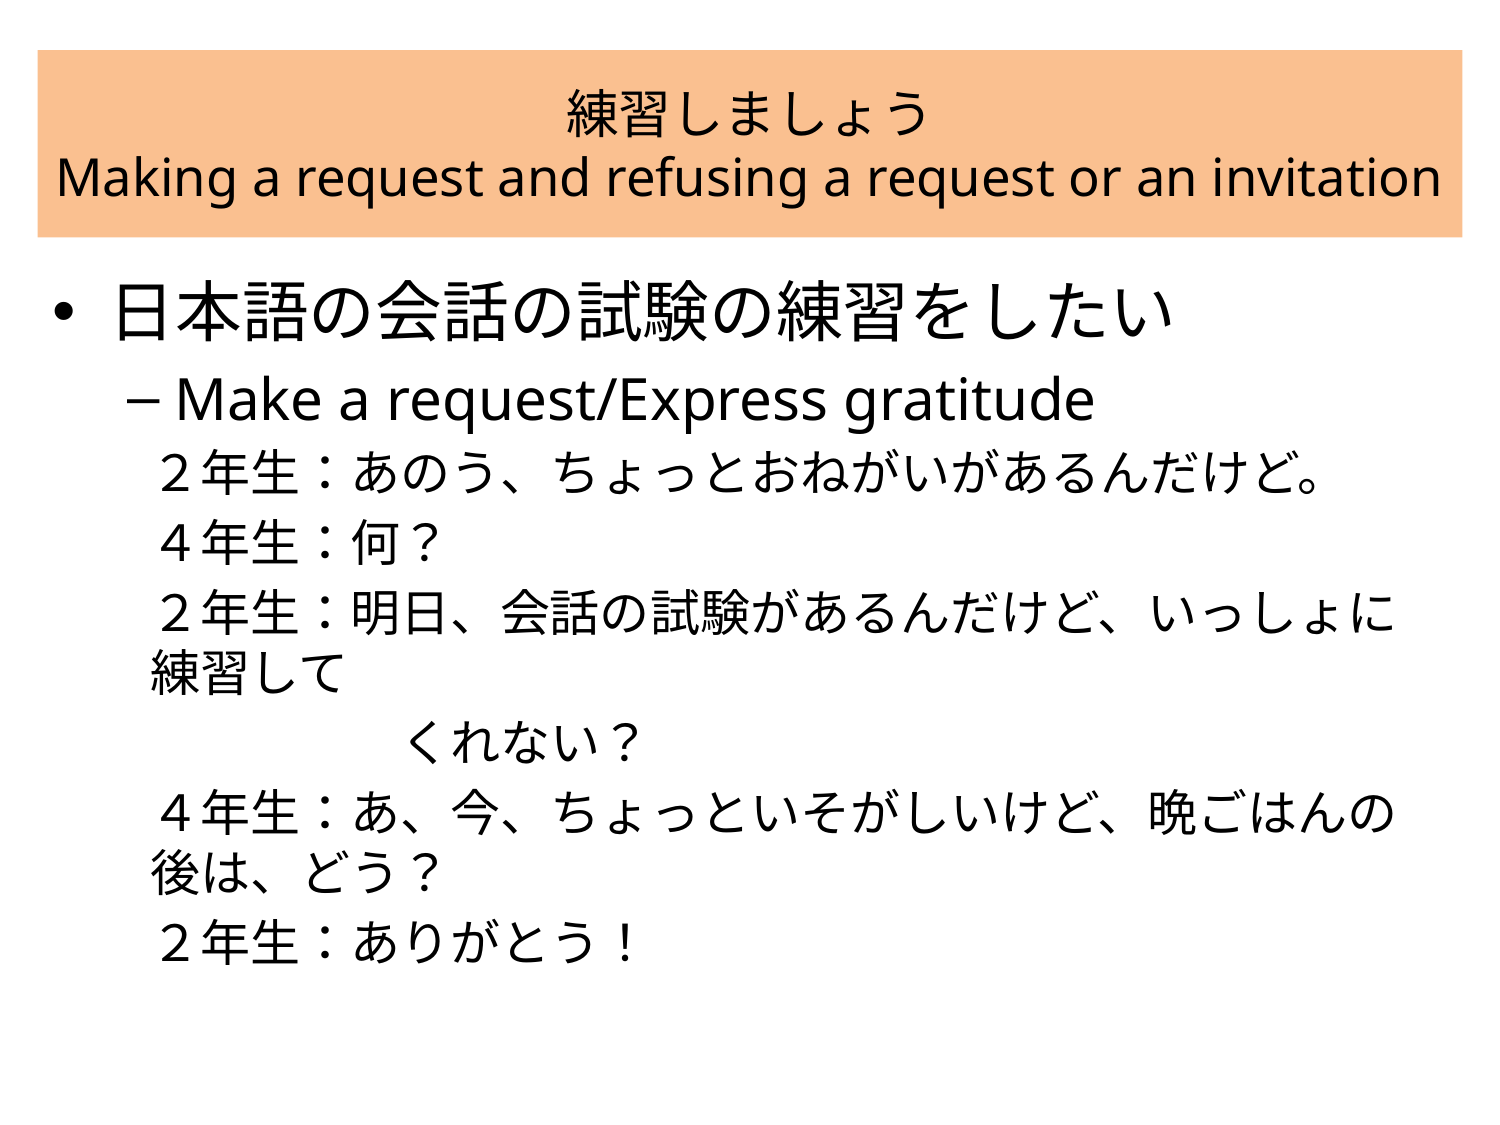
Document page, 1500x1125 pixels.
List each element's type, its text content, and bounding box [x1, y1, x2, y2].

title 練習しましょう Making a request and refusing a request or an invitation [37, 50, 1463, 238]
list 日本語の会話の試験の練習をしたい Make a request/Express gratitude ２年生：あのう、ちょっとおねがいがあるんだけど。 ４年生：何？ ２年生：明日、会話の試験があるんだけど、いっしょに練習して くれない？ ４年生：あ、今、ちょっといそがしいけど、晩ごはんの後は、どう？ ２年生：ありがとう！ [37, 262, 1463, 1088]
